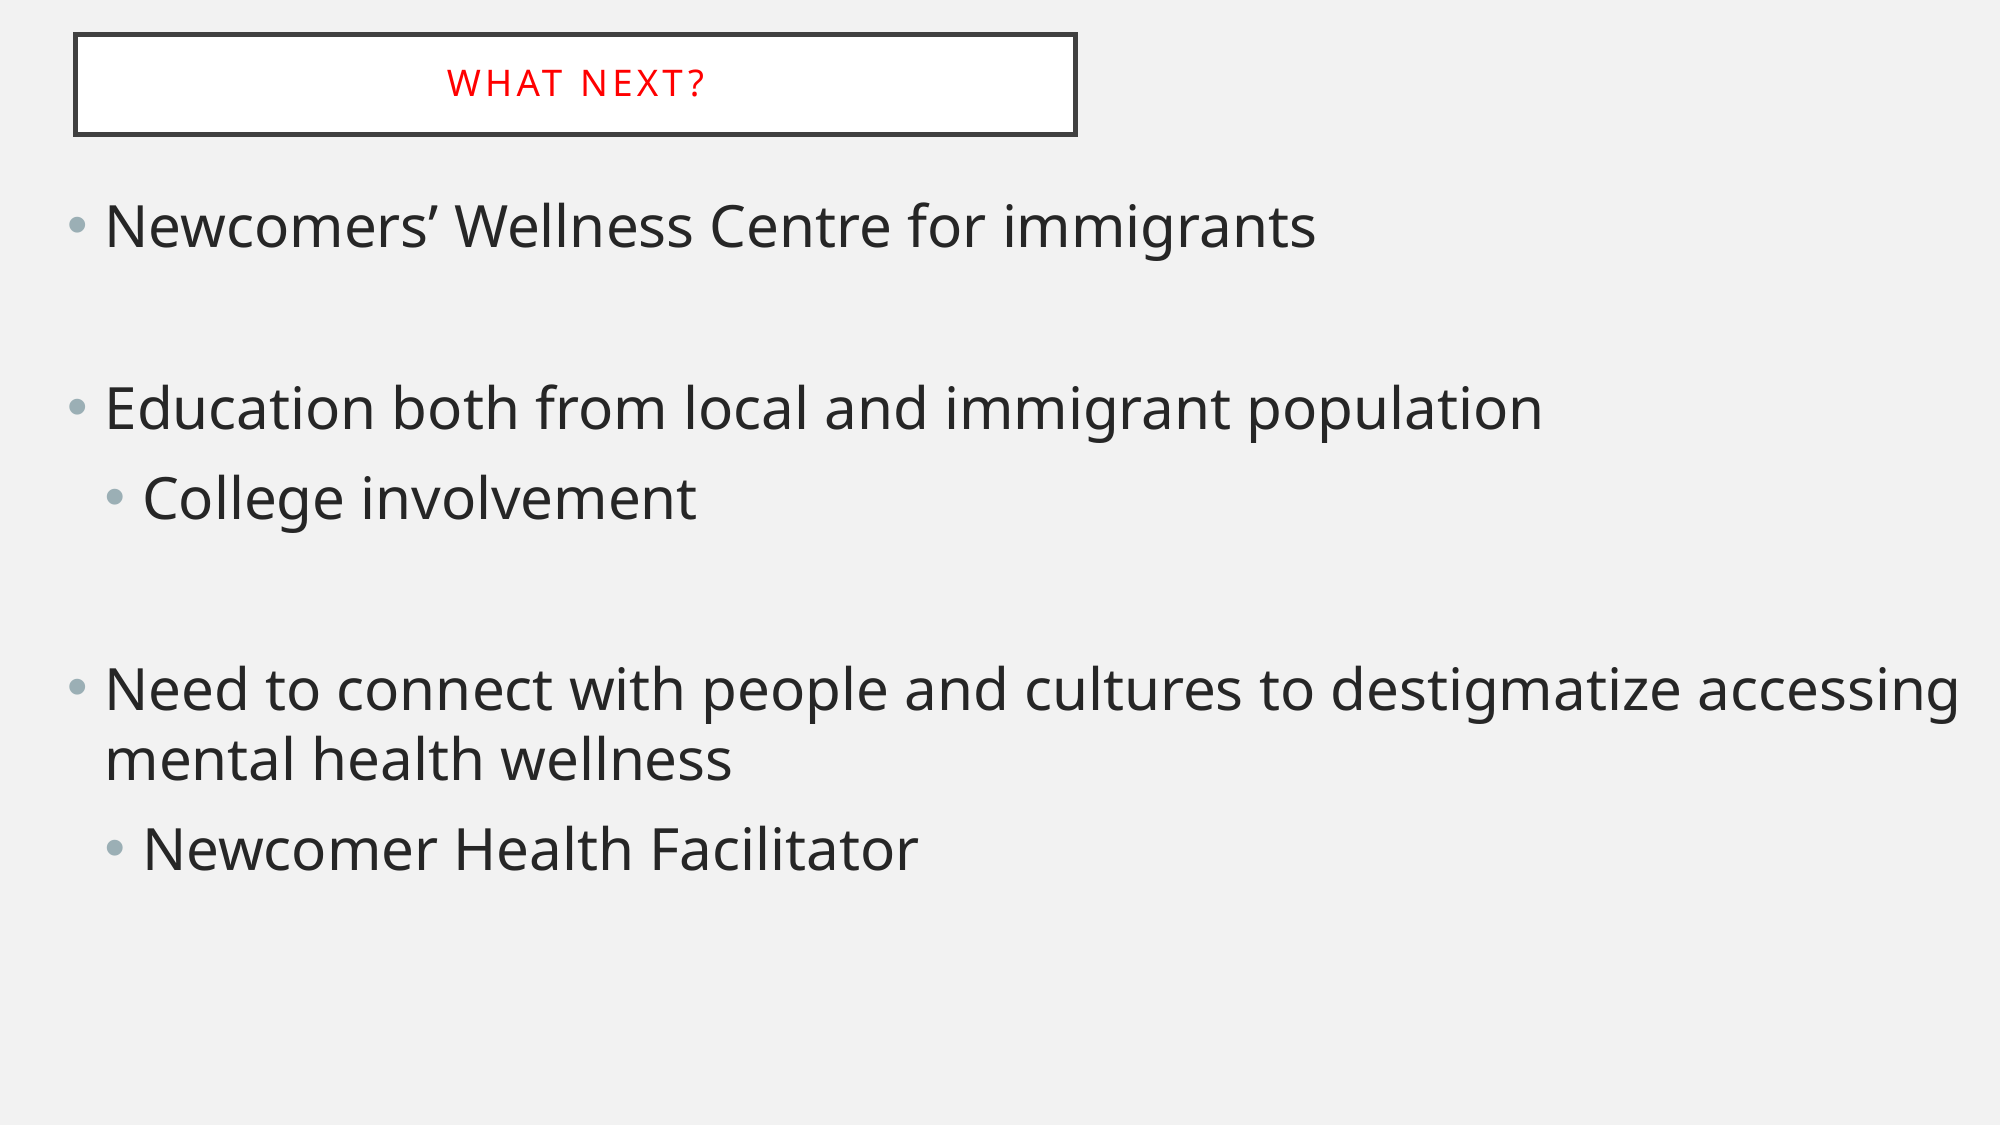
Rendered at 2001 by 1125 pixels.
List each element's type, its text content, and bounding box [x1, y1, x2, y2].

list Newcomers’ Wellness Centre for immigrants Education both from local and immigrant population College involvement Need to connect with people and cultures to destigmatize accessing mental health wellness Newcomer Health Facilitator [52, 182, 1981, 1066]
title What next? [73, 32, 1078, 137]
